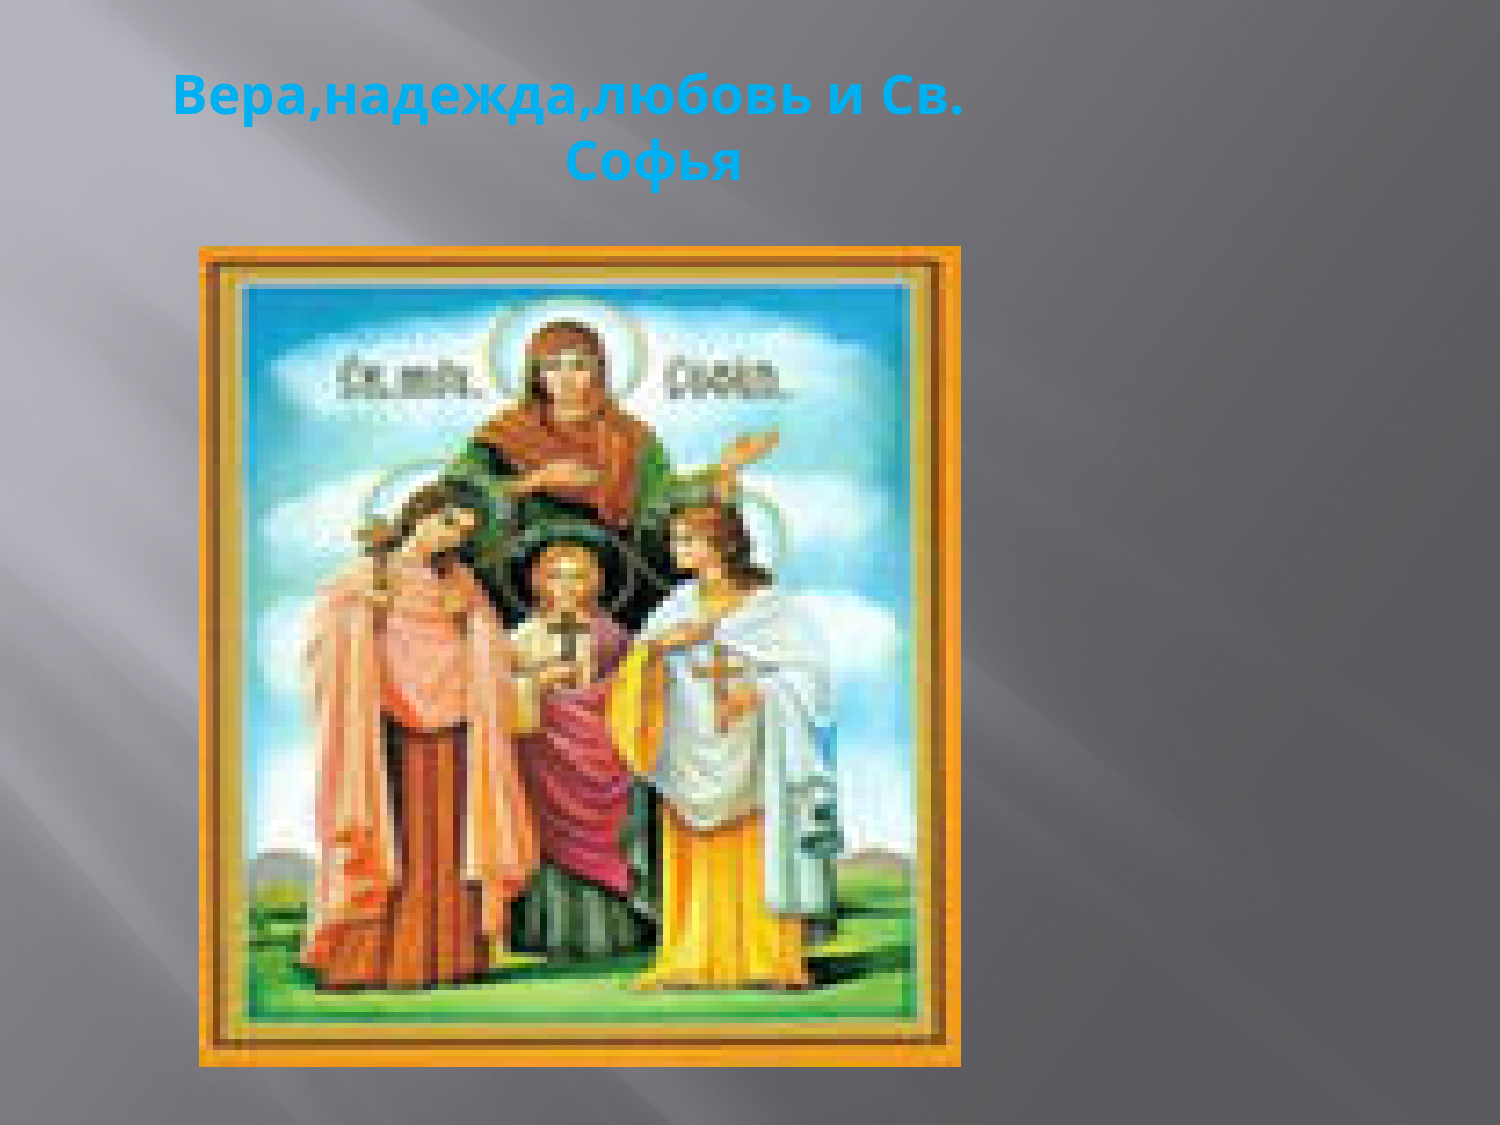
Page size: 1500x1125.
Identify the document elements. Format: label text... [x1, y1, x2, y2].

title Вера,надежда,любовь и Св. Софья [75, 52, 1263, 200]
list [198, 245, 962, 1067]
